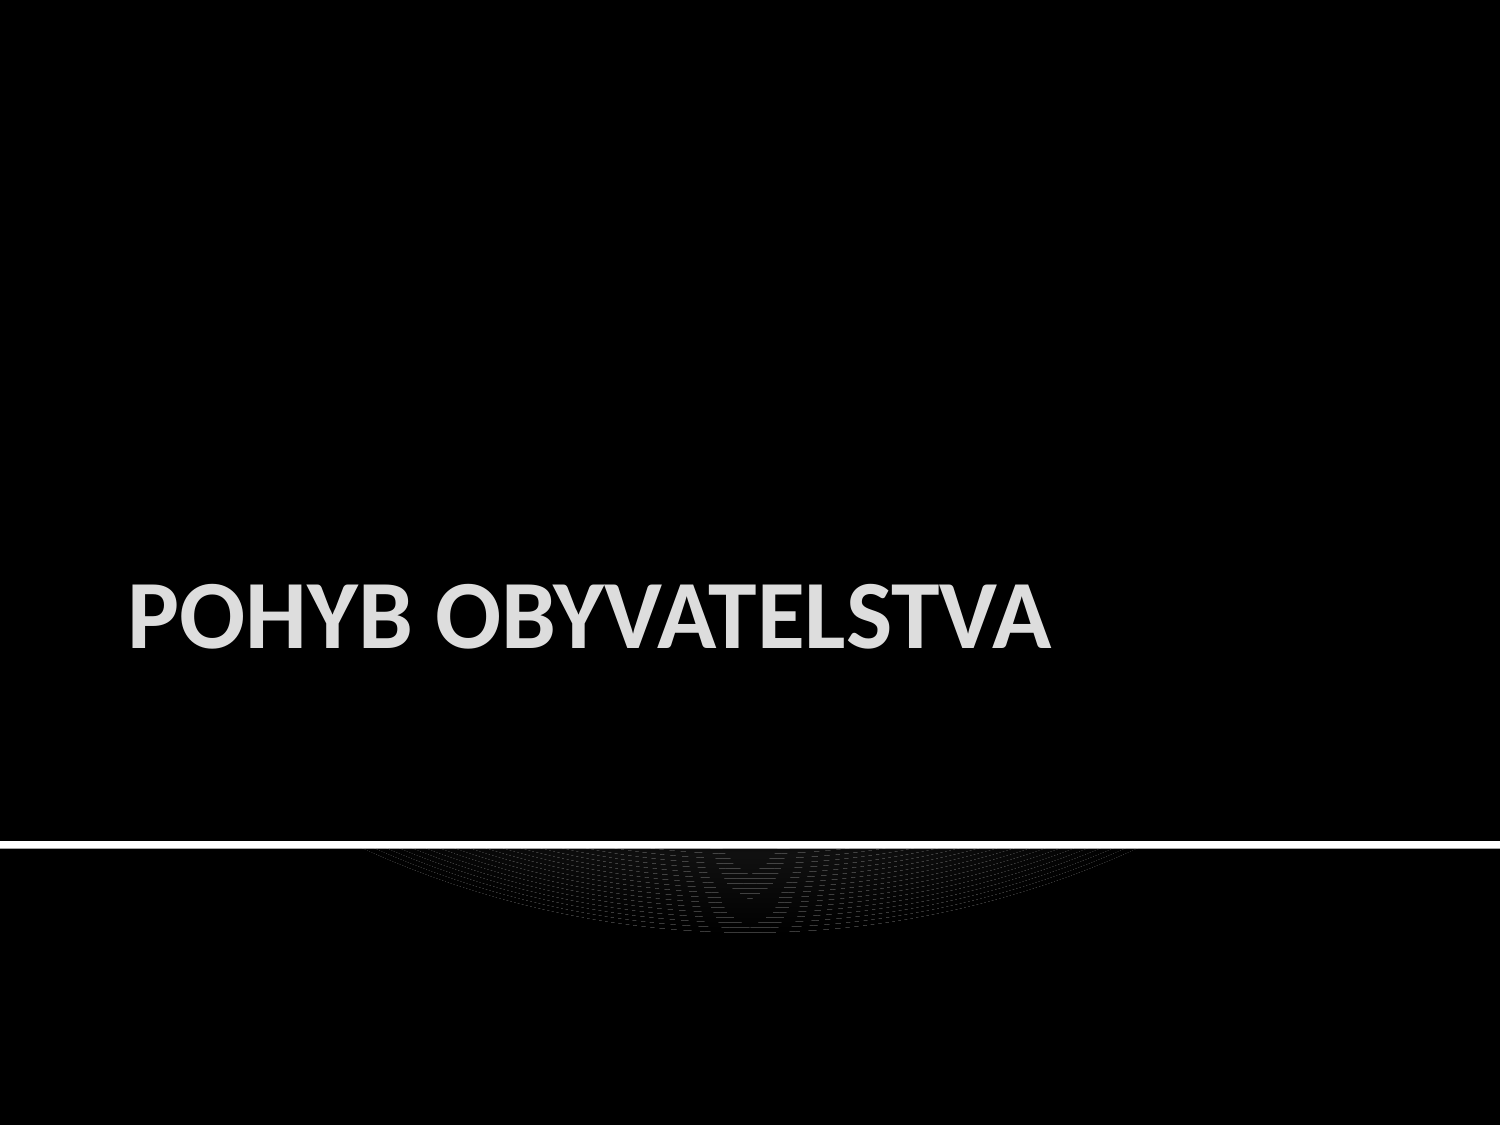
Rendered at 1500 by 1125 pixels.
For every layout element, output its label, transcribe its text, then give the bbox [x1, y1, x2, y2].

title POHYB OBYVATELSTVA [112, 550, 1438, 825]
